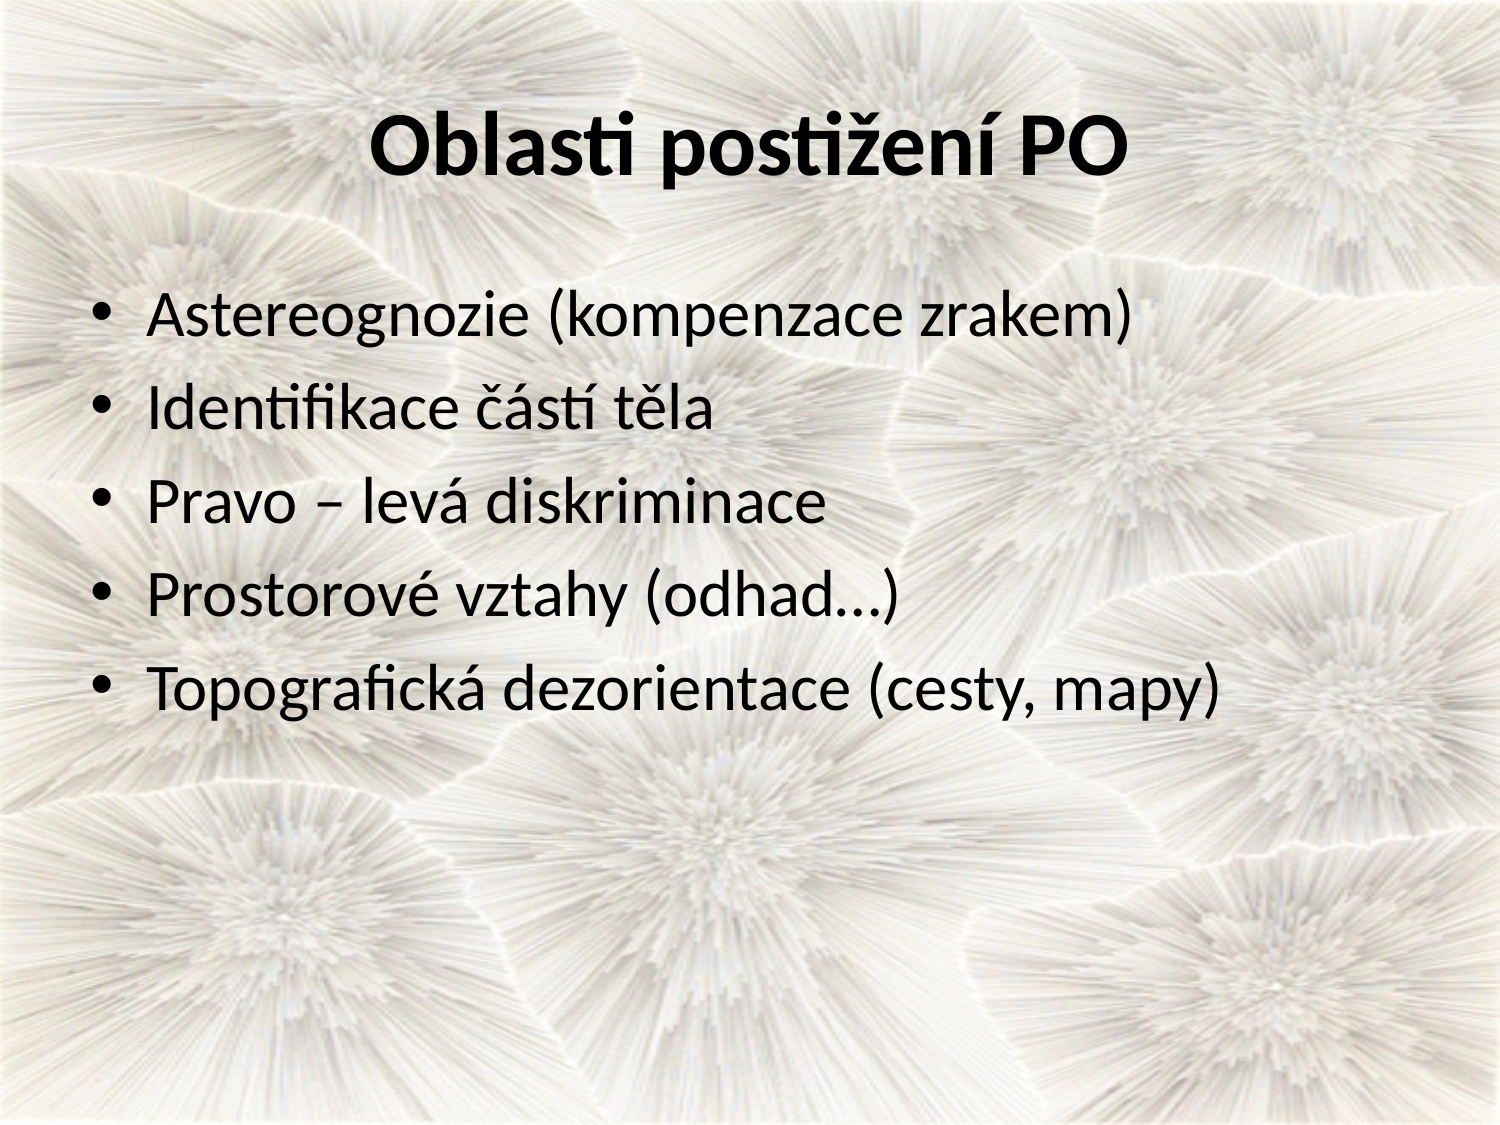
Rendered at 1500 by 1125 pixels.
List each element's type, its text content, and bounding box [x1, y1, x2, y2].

title Oblasti postižení PO [75, 45, 1425, 233]
list Astereognozie (kompenzace zrakem) Identifikace částí těla Pravo – levá diskriminace Prostorové vztahy (odhad…) Topografická dezorientace (cesty, mapy) [75, 262, 1425, 1005]
